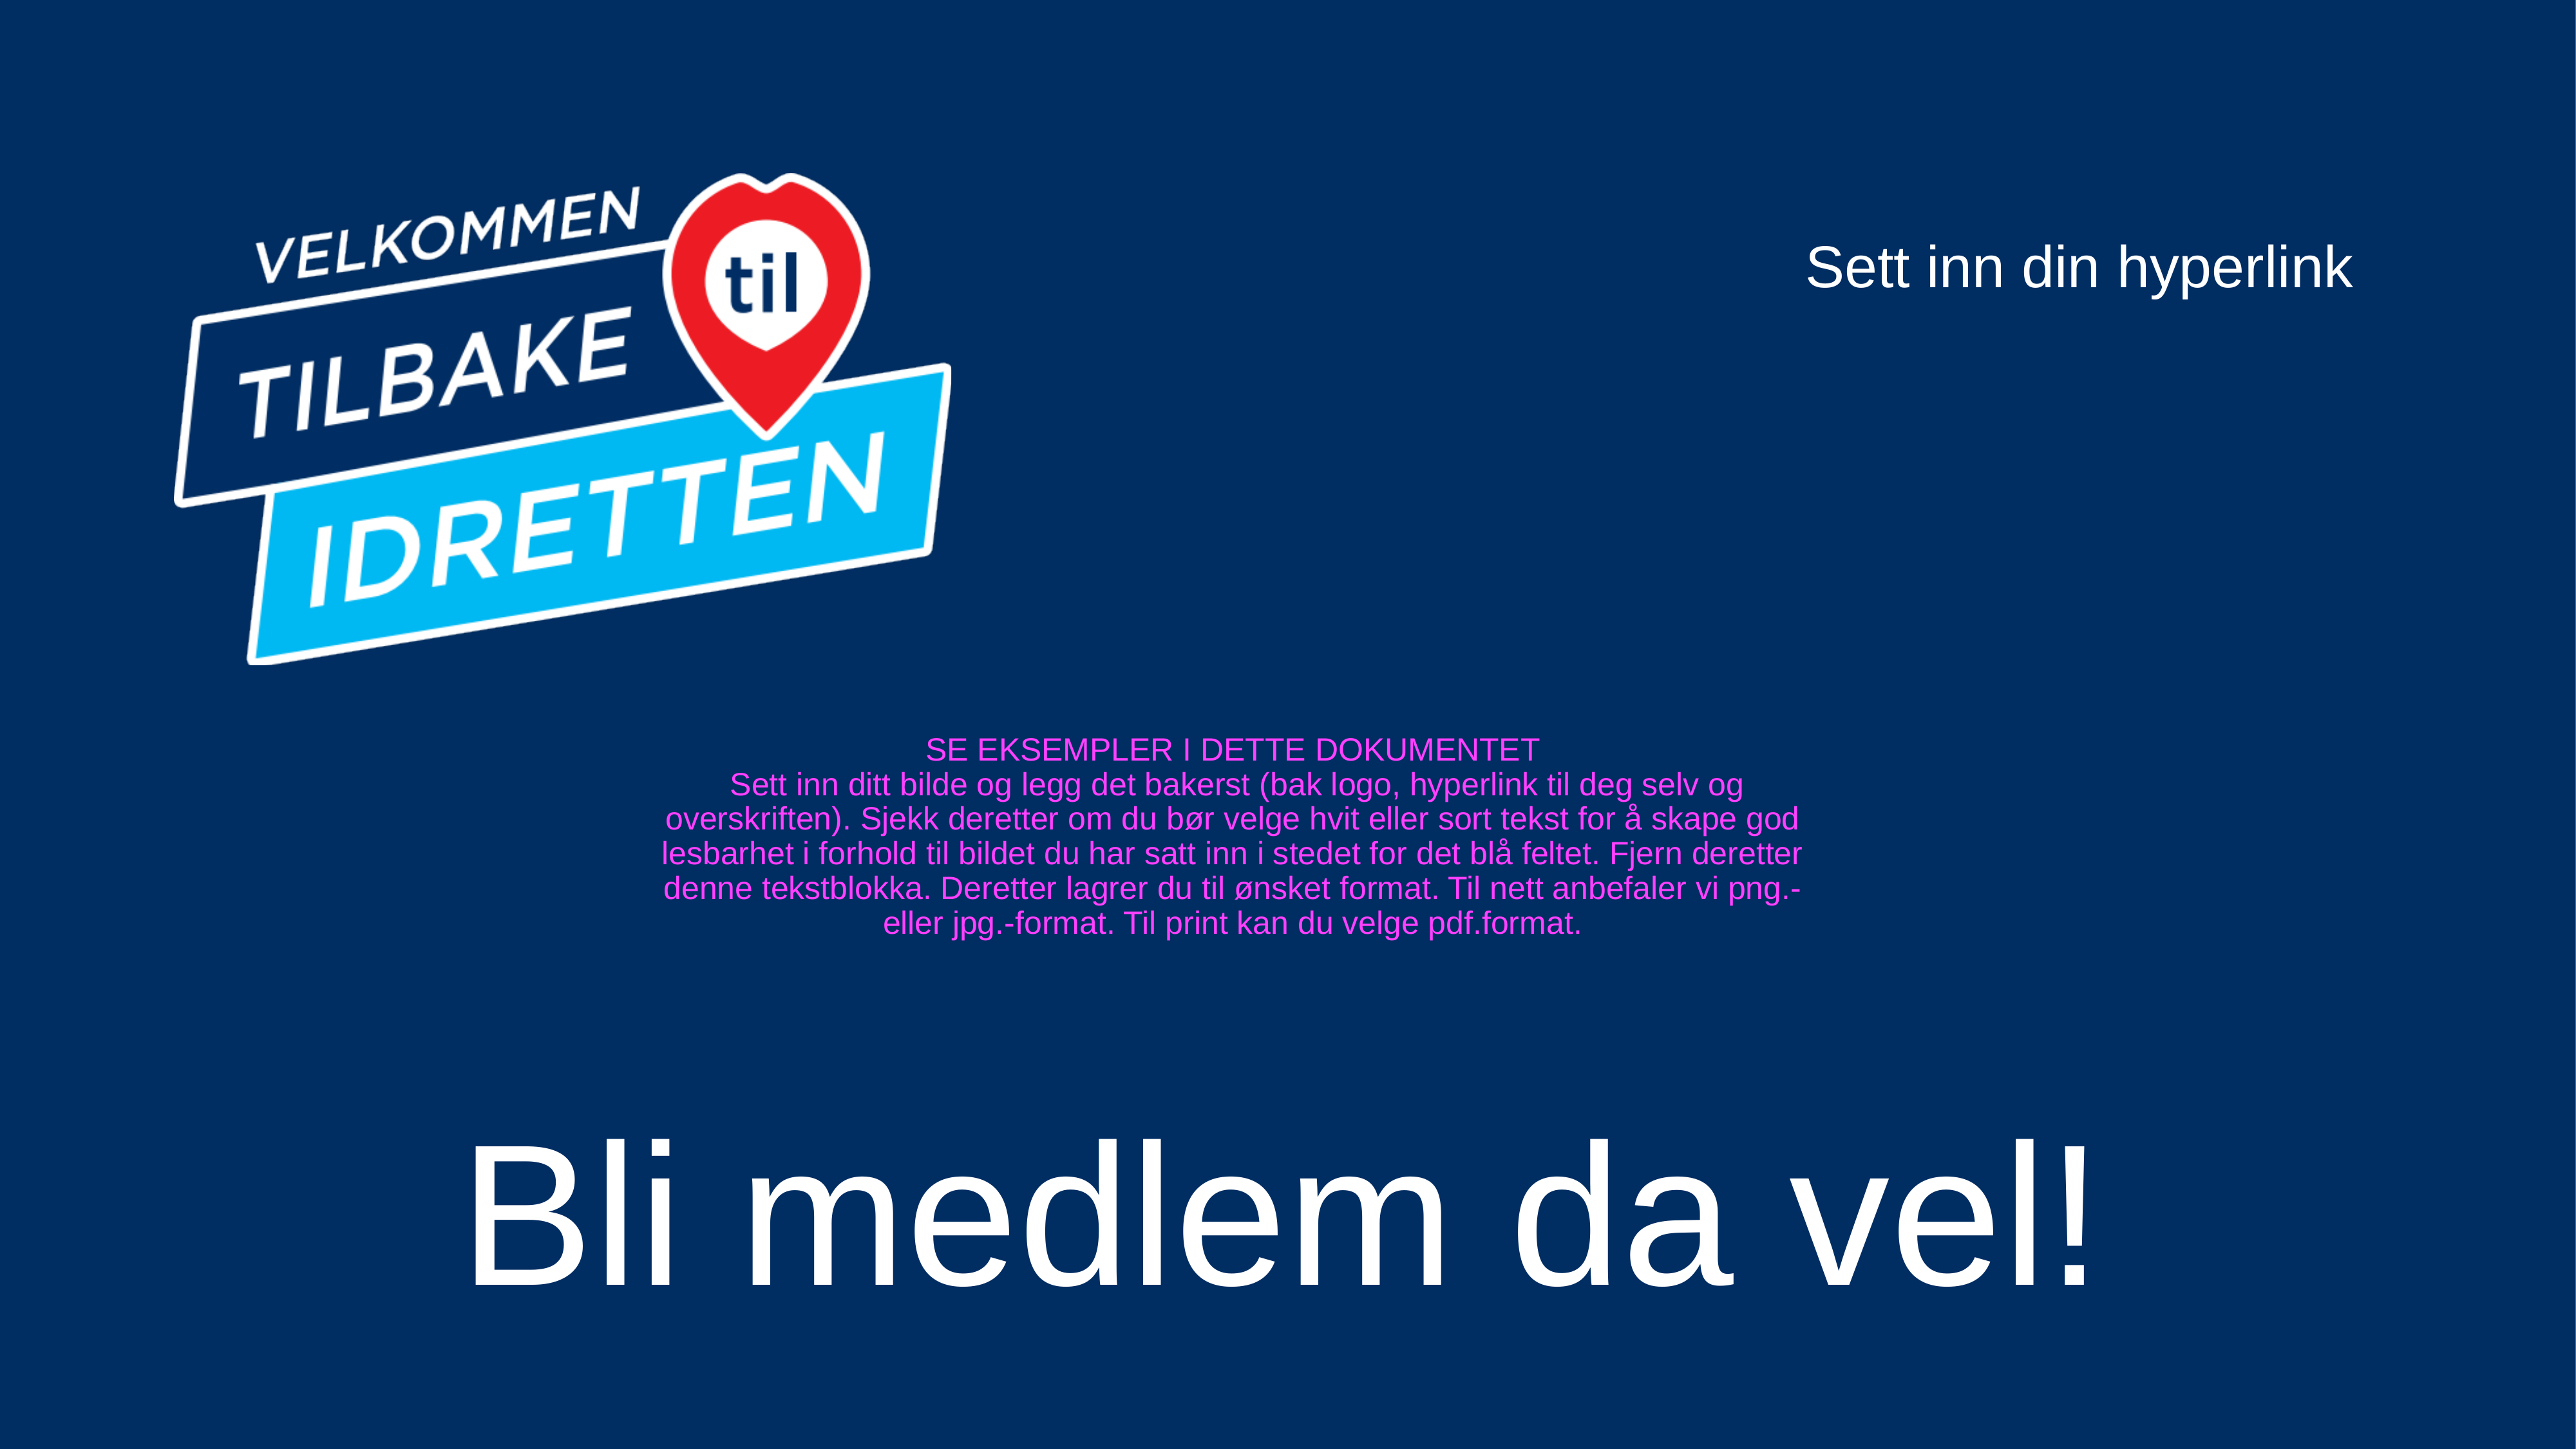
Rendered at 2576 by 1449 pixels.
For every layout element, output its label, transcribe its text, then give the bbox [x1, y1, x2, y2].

text_box SE EKSEMPLER I DETTE DOKUMENTET Sett inn ditt bilde og legg det bakerst (bak logo, hyperlink til deg selv og overskriften). Sjekk deretter om du bør velge hvit eller sort tekst for å skape god lesbarhet i forhold til bildet du har satt inn i stedet for det blå feltet. Fjern deretter denne tekstblokka. Deretter lagrer du til ønsket format. Til nett anbefaler vi png.- eller jpg.-format. Til print kan du velge pdf.format. [624, 728, 1842, 801]
text_box Bli medlem da vel! [120, 1106, 2443, 1392]
picture [173, 173, 952, 665]
text_box Sett inn din hyperlink [1795, 223, 2364, 304]
